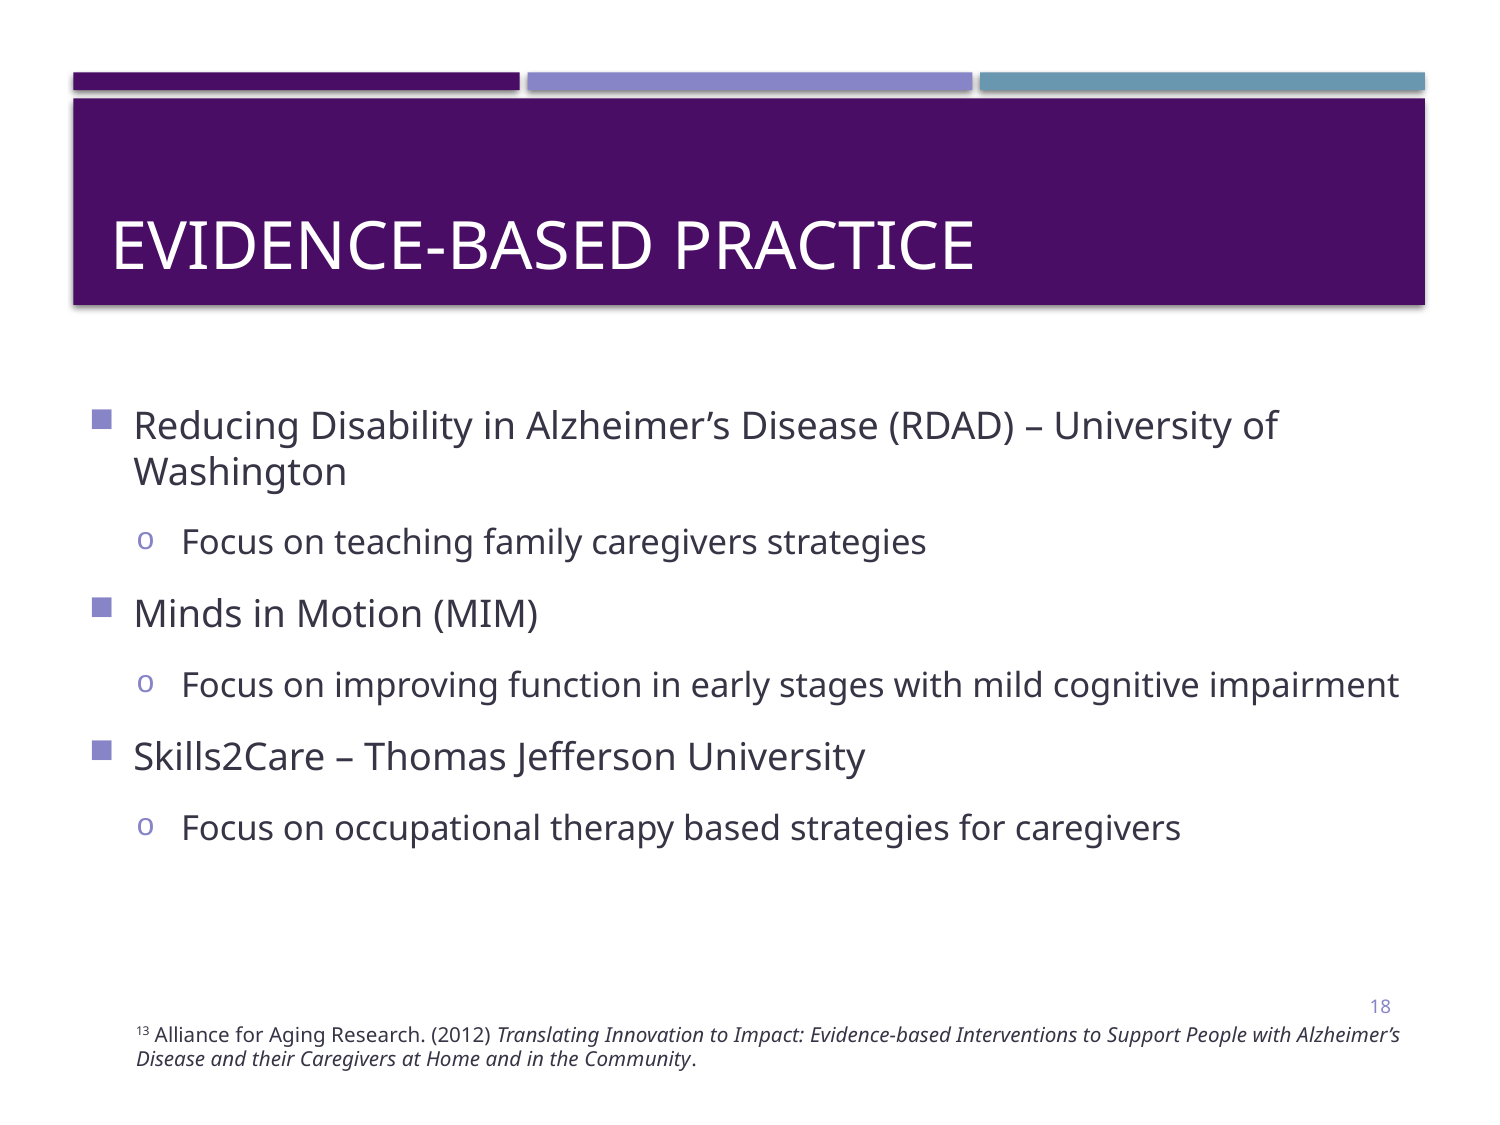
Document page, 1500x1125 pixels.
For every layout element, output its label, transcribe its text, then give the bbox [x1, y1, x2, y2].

slide_number 18 [1279, 977, 1406, 1037]
title Evidence-based Practice [95, 112, 1406, 291]
list Reducing Disability in Alzheimer’s Disease (RDAD) – University of Washington Focus on teaching family caregivers strategies Minds in Motion (MIM) Focus on improving function in early stages with mild cognitive impairment Skills2Care – Thomas Jefferson University Focus on occupational therapy based strategies for caregivers 13 Alliance for Aging Research. (2012) Translating Innovation to Impact: Evidence-based Interventions to Support People with Alzheimer’s Disease and their Caregivers at Home and in the Community. [73, 378, 1429, 1094]
